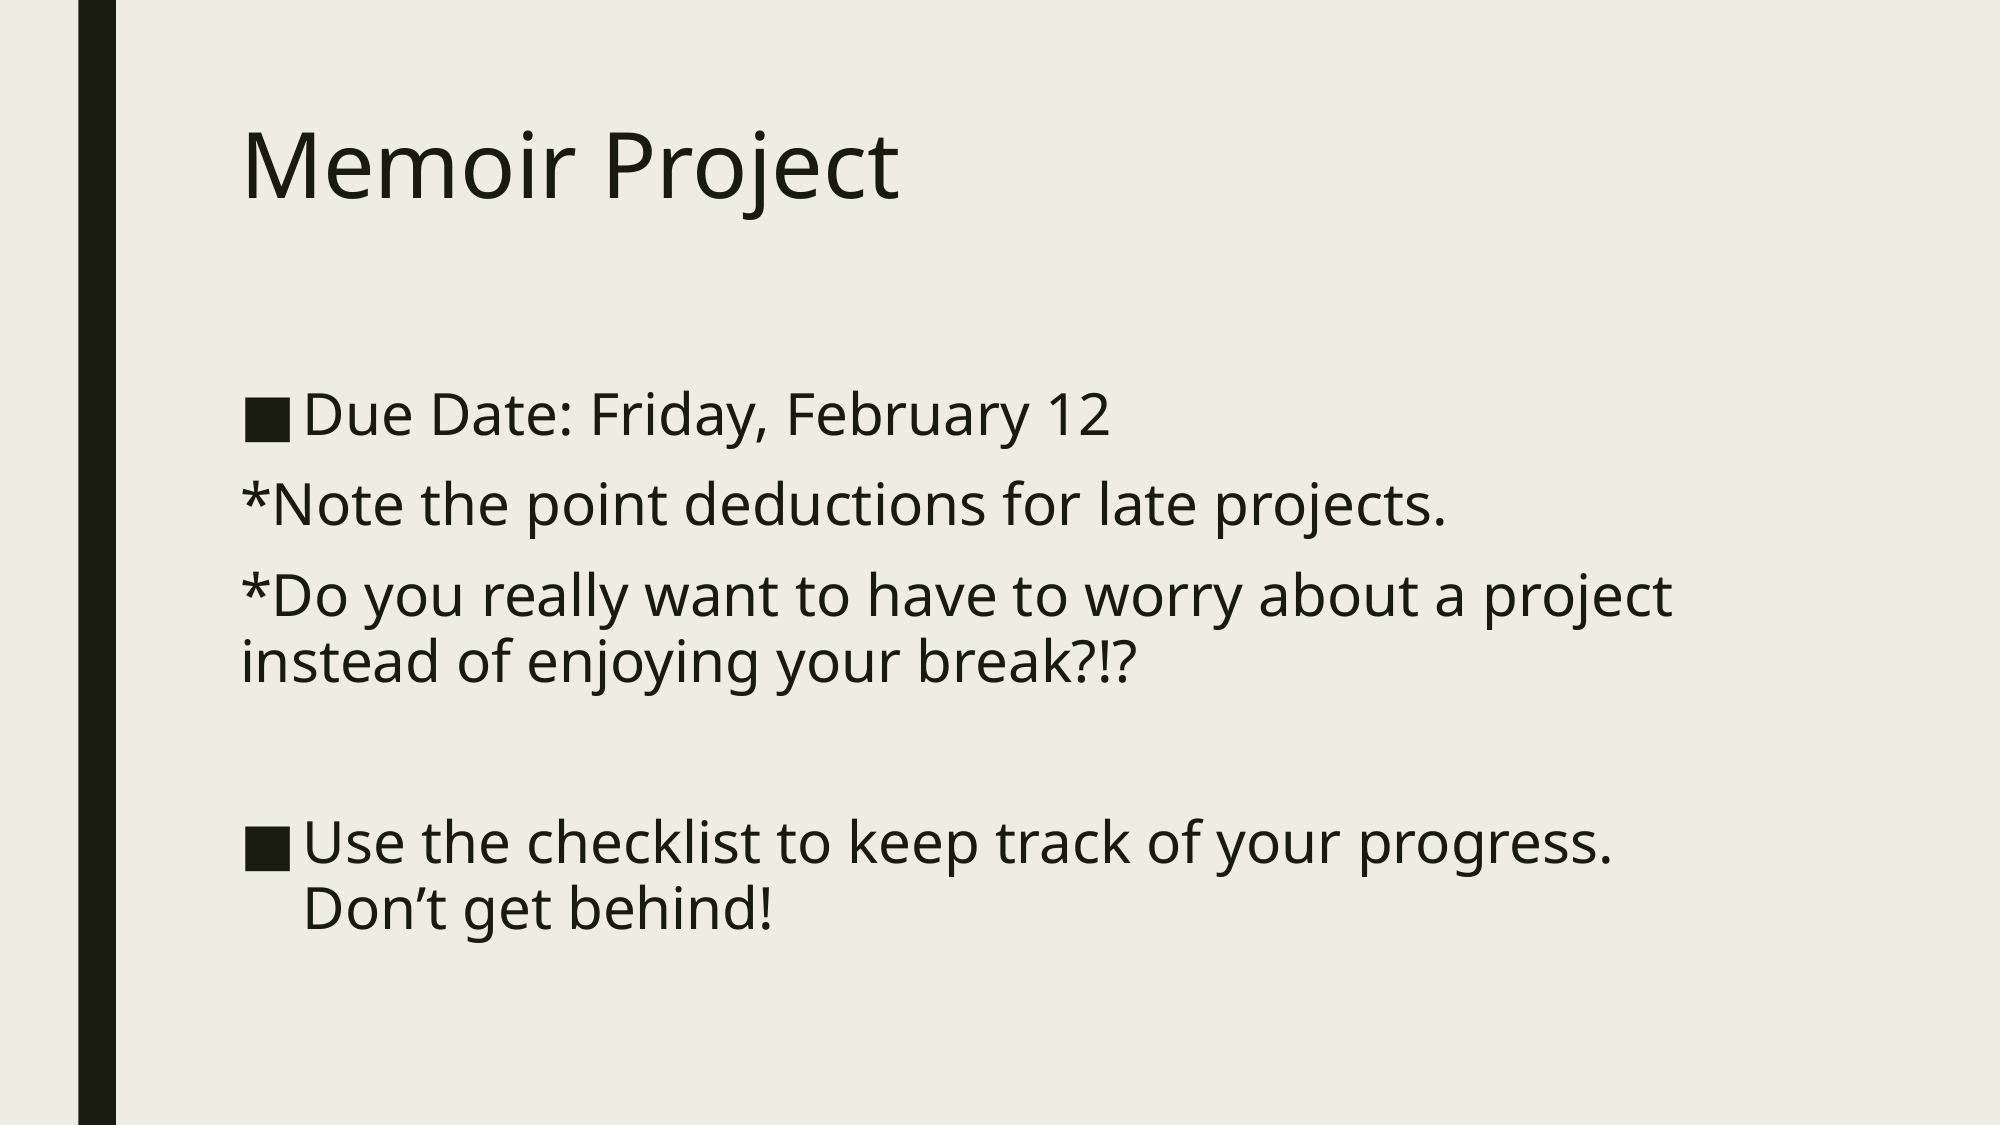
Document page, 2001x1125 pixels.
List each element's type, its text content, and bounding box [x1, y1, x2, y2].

list Due Date: Friday, February 12 *Note the point deductions for late projects. *Do you really want to have to worry about a project instead of enjoying your break?!? Use the checklist to keep track of your progress. Don’t get behind! [225, 375, 1800, 963]
title Memoir Project [225, 112, 1800, 357]
